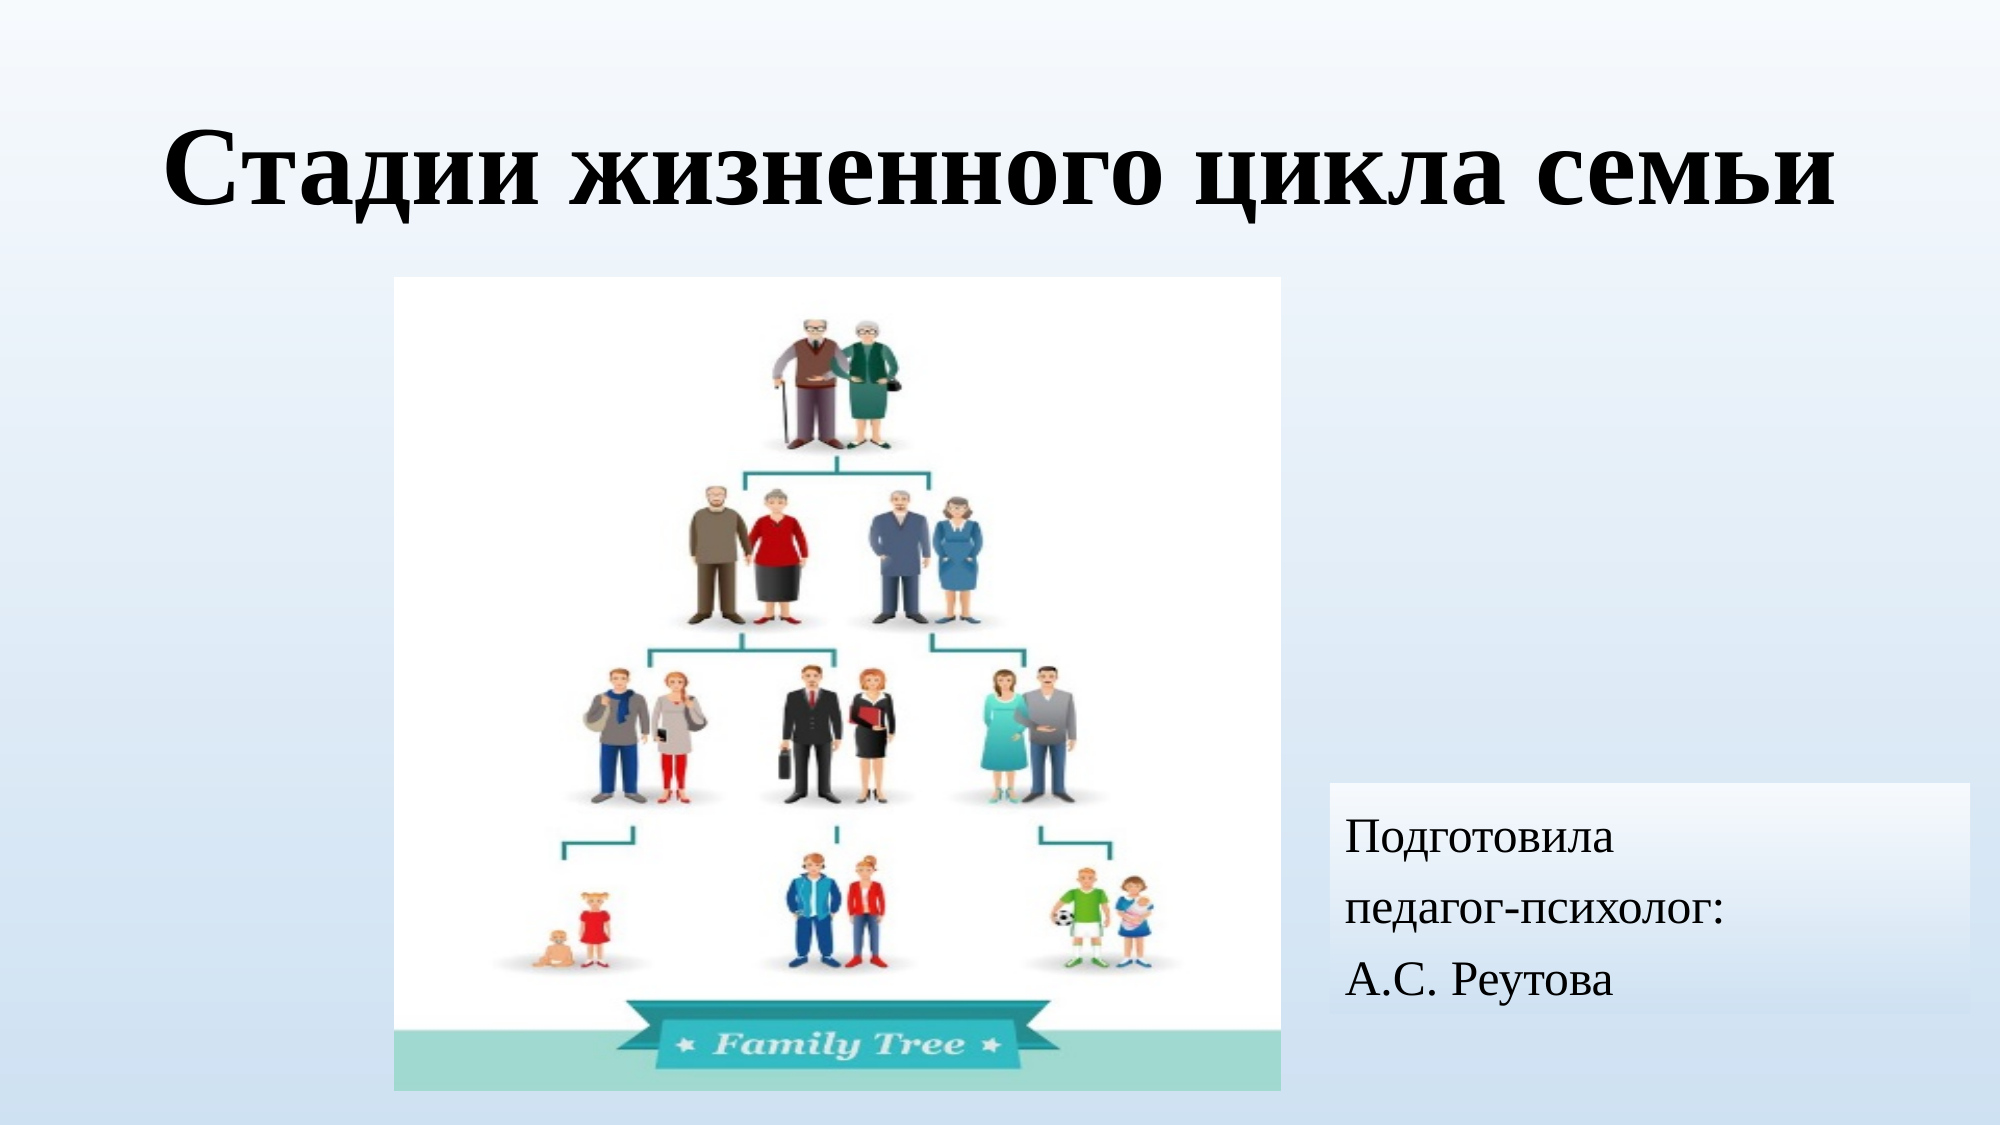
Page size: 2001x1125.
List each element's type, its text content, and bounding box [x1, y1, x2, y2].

list Подготовила педагог-психолог: А.С. Реутова [1329, 783, 1971, 1014]
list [393, 277, 1281, 1091]
title Стадии жизненного цикла семьи [137, 59, 1863, 278]
